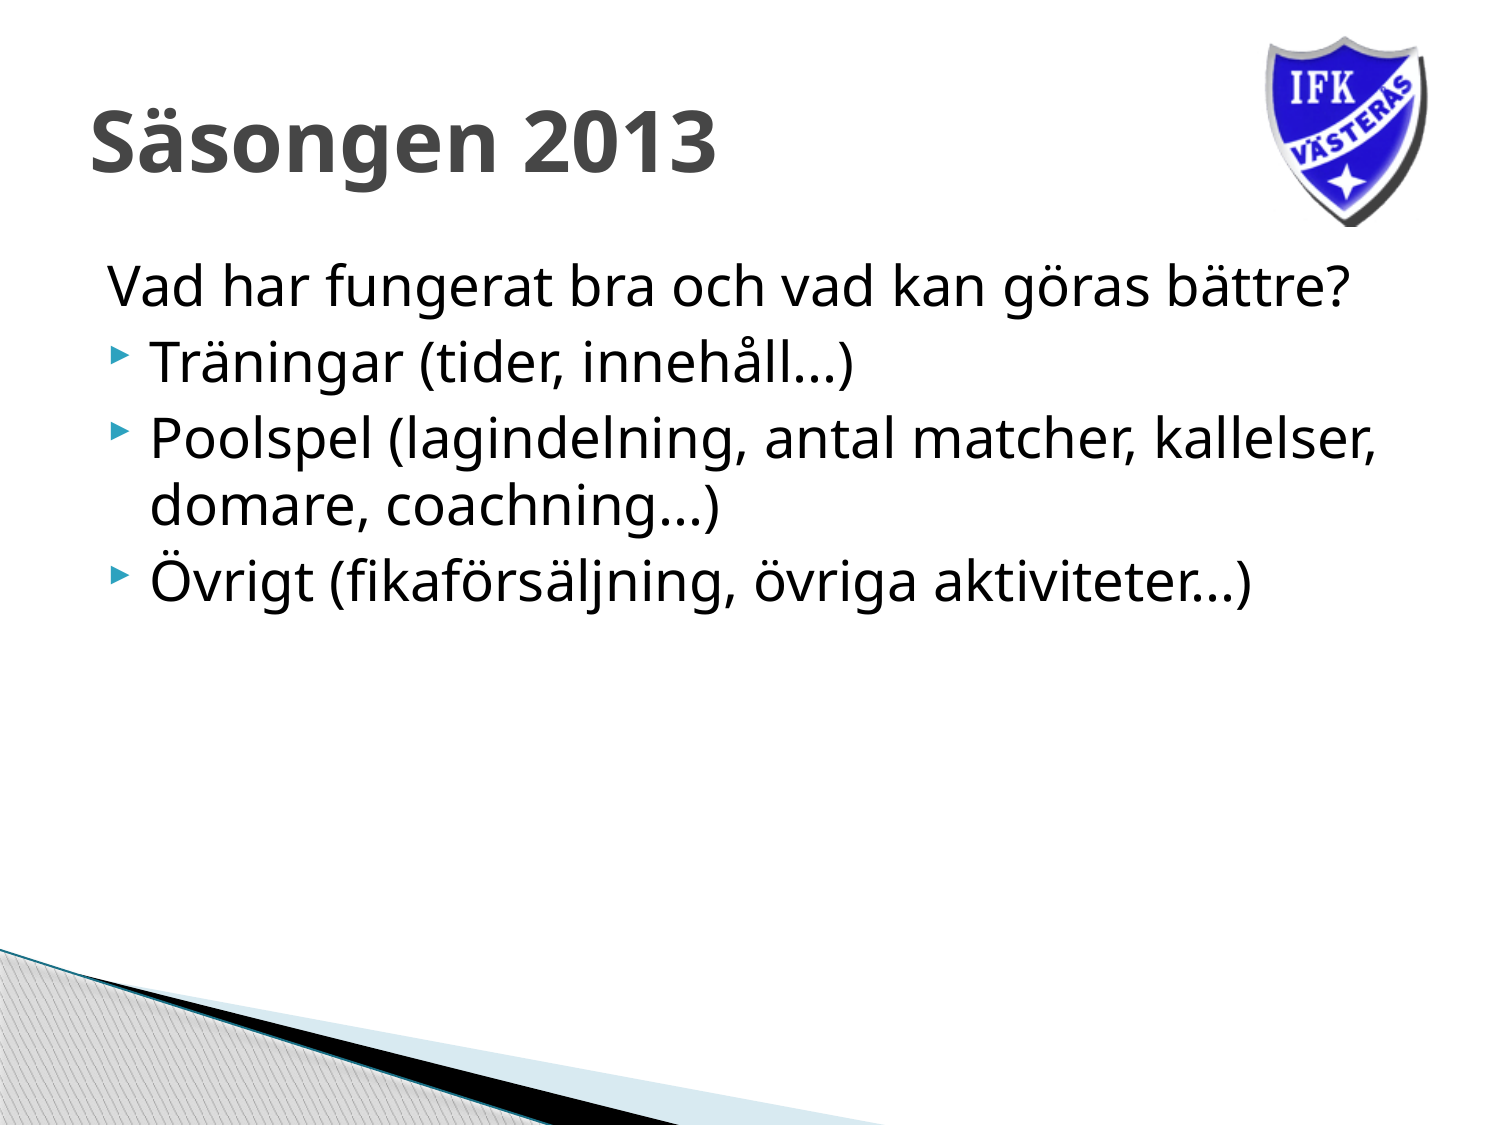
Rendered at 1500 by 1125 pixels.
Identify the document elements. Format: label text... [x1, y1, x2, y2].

title Säsongen 2013 [75, 45, 1425, 233]
picture [1257, 30, 1430, 227]
list Vad har fungerat bra och vad kan göras bättre? Träningar (tider, innehåll...) Poolspel (lagindelning, antal matcher, kallelser, domare, coachning...) Övrigt (fikaförsäljning, övriga aktiviteter...) [75, 243, 1425, 906]
